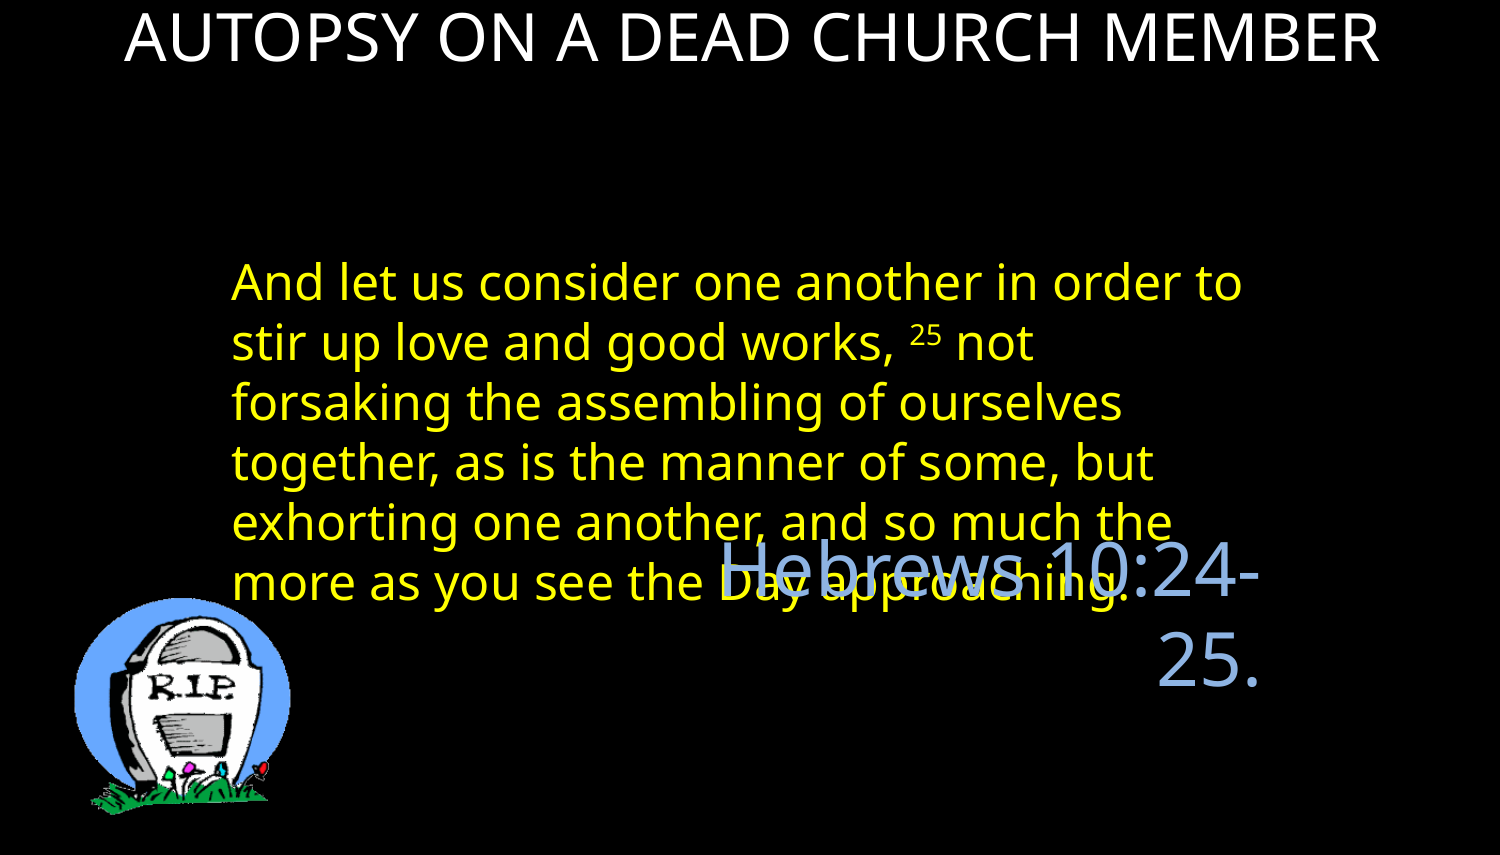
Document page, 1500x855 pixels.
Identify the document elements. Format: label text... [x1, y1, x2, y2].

text_box And let us consider one another in order to stir up love and good works, 25 not forsaking the assembling of ourselves together, as is the manner of some, but exhorting one another, and so much the more as you see the Day approaching. [216, 242, 1277, 618]
text_box Hebrews 10:24-25. [655, 513, 1277, 709]
text_box AUTOPSY ON A DEAD CHURCH MEMBER [65, 0, 1442, 83]
picture [65, 582, 301, 819]
